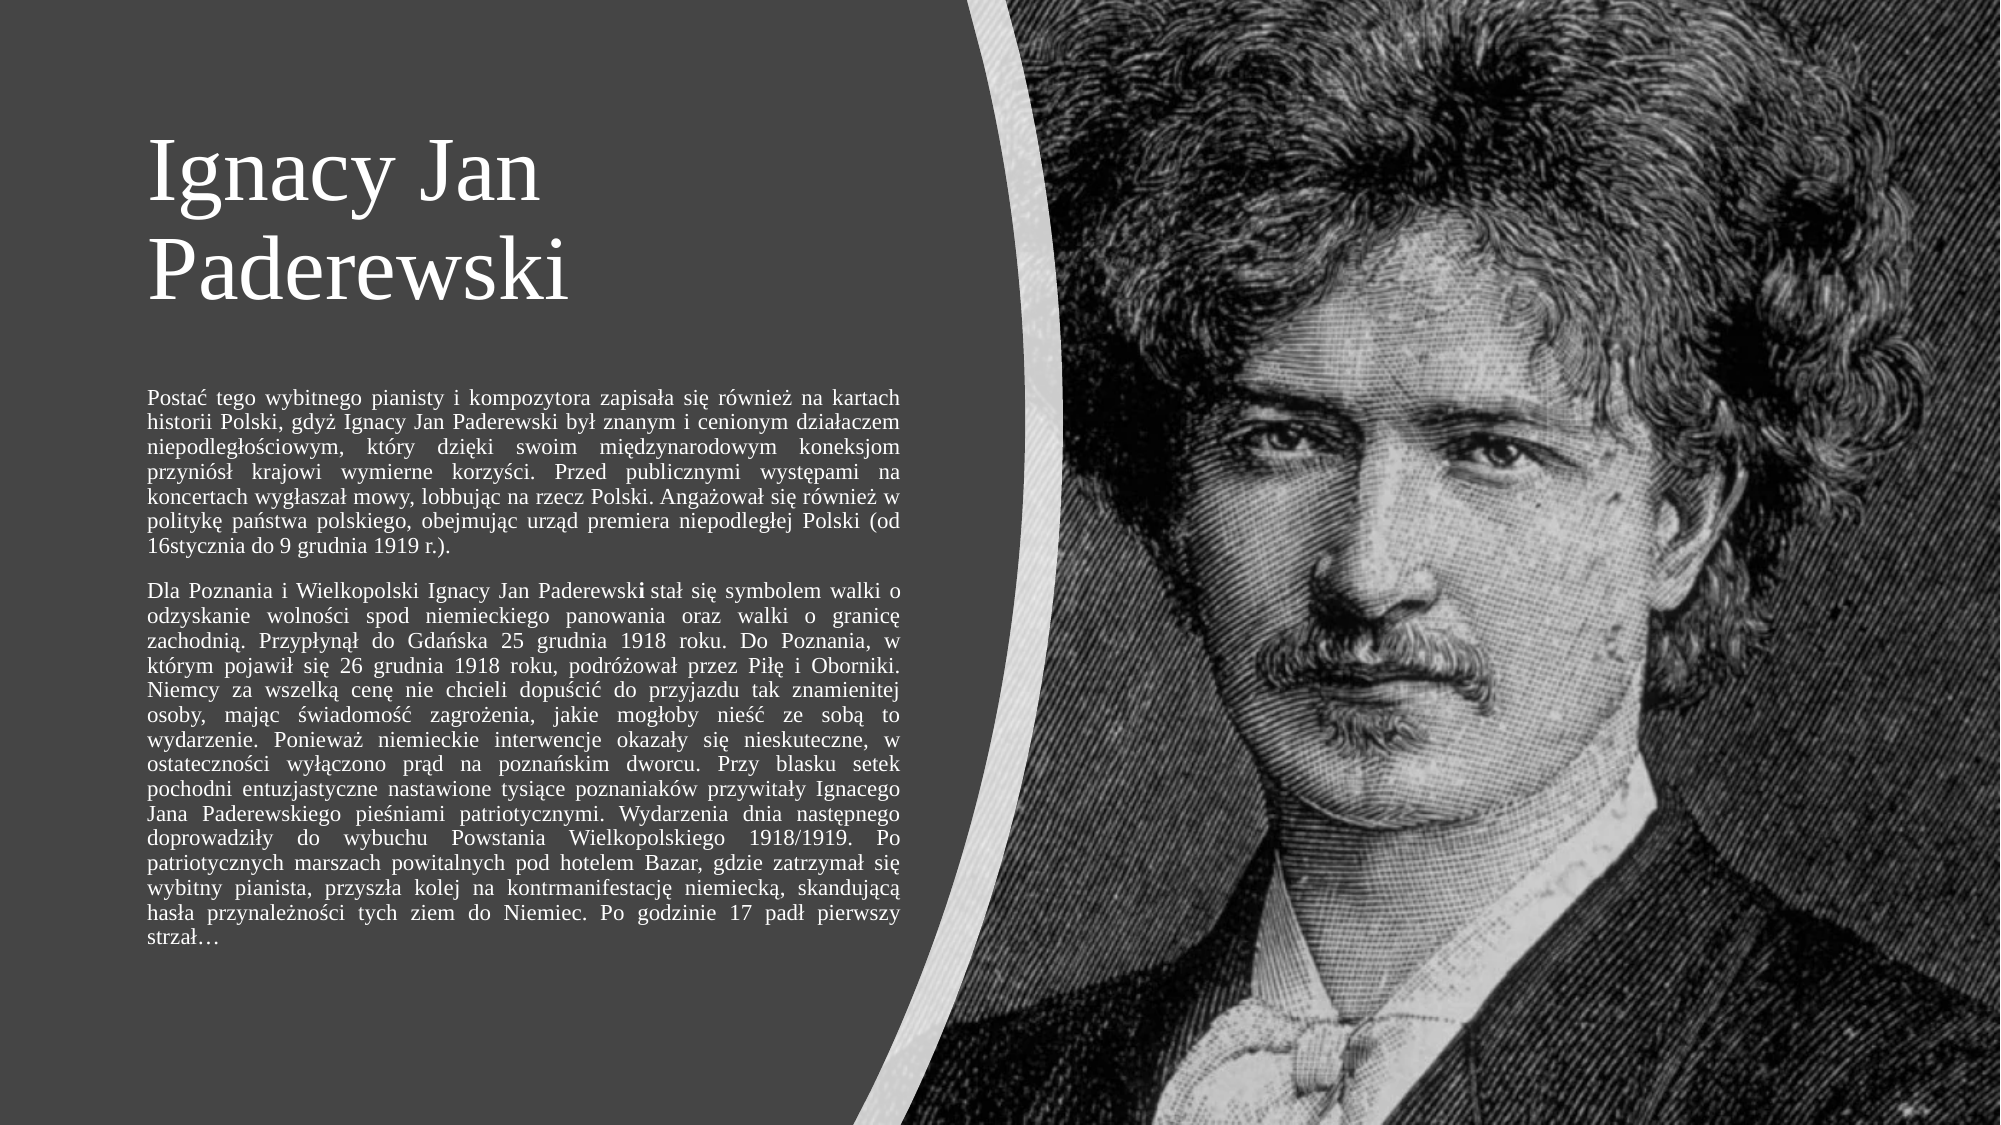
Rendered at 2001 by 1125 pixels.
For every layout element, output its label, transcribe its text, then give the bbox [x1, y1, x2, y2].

title Ignacy Jan Paderewski [131, 111, 850, 330]
picture [850, 0, 2000, 1125]
text_box [0, 0, 850, 1125]
list Postać tego wybitnego pianisty i kompozytora zapisała się również na kartach historii Polski, gdyż Ignacy Jan Paderewski był znanym i cenionym działaczem niepodległościowym, który dzięki swoim międzynarodowym koneksjom przyniósł krajowi wymierne korzyści. Przed publicznymi występami na koncertach wygłaszał mowy, lobbując na rzecz Polski. Angażował się również w politykę państwa polskiego, obejmując urząd premiera niepodległej Polski (od 16stycznia do 9 grudnia 1919 r.). Dla Poznania i Wielkopolski Ignacy Jan Paderewski stał się symbolem walki o odzyskanie wolności spod niemieckiego panowania oraz walki o granicę zachodnią. Przypłynął do Gdańska 25 grudnia 1918 roku. Do Poznania, w którym pojawił się 26 grudnia 1918 roku, podróżował przez Piłę i Oborniki. Niemcy za wszelką cenę nie chcieli dopuścić do przyjazdu tak znamienitej osoby, mając świadomość zagrożenia, jakie mogłoby nieść ze sobą to wydarzenie. Ponieważ niemieckie interwencje okazały się nieskuteczne, w ostateczności wyłączono prąd na poznańskim dworcu. Przy blasku setek pochodni entuzjastyczne nastawione tysiące poznaniaków przywitały Ignacego Jana Paderewskiego pieśniami patriotycznymi. Wydarzenia dnia następnego doprowadziły do wybuchu Powstania Wielkopolskiego 1918/1919. Po patriotycznych marszach powitalnych pod hotelem Bazar, gdzie zatrzymał się wybitny pianista, przyszła kolej na kontrmanifestację niemiecką, skandującą hasła przynależności tych ziem do Niemiec. Po godzinie 17 padł pierwszy strzał… [131, 378, 850, 901]
